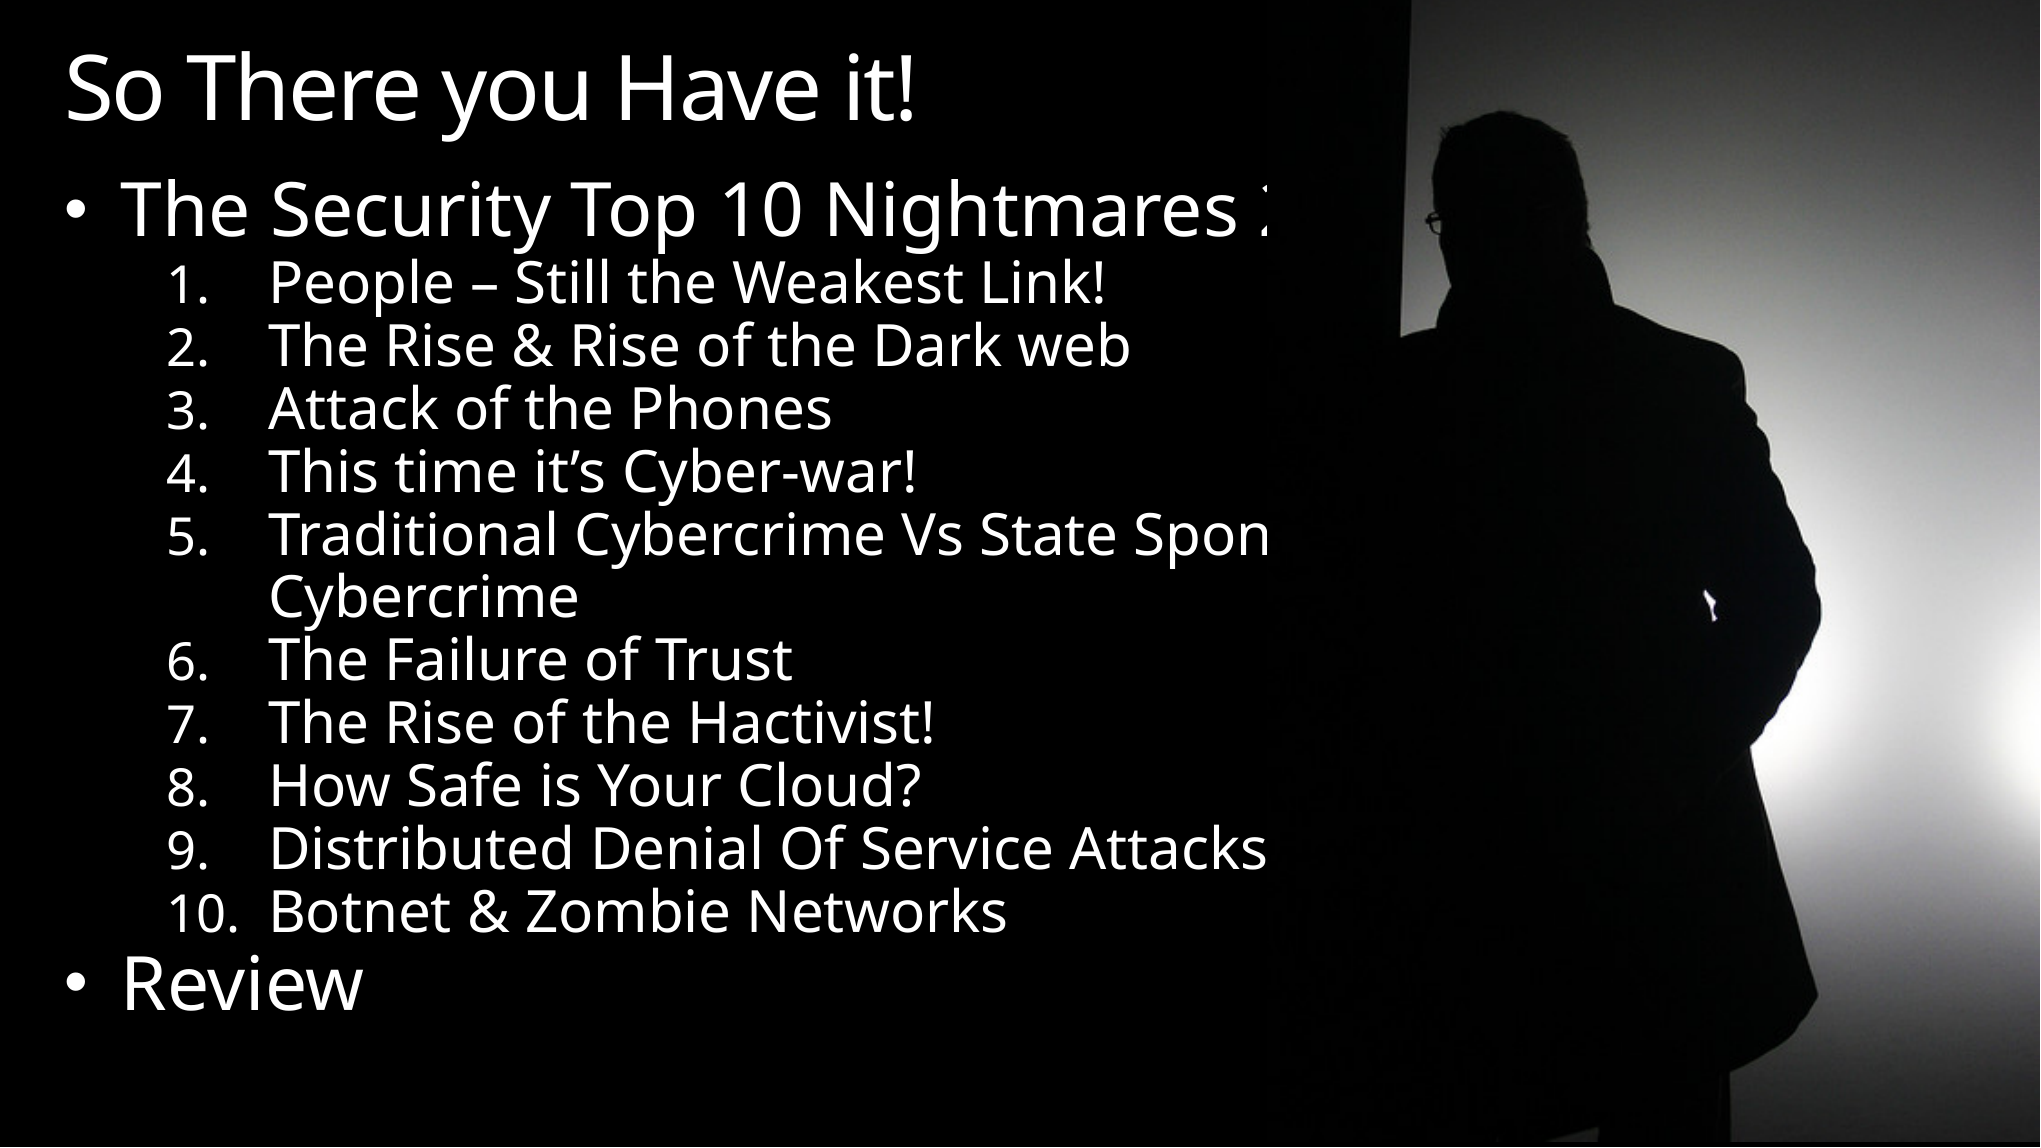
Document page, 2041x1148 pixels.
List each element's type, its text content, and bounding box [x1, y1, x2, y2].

picture [1267, 0, 2041, 1142]
list The Security Top 10 Nightmares 2013 People – Still the Weakest Link! The Rise & Rise of the Dark web Attack of the Phones This time it’s Cyber-war! Traditional Cybercrime Vs State Sponsored Cybercrime The Failure of Trust The Rise of the Hactivist! How Safe is Your Cloud? Distributed Denial Of Service Attacks Botnet & Zombie Networks Review [40, 156, 1267, 1068]
title So There you Have it! [40, 27, 1267, 156]
